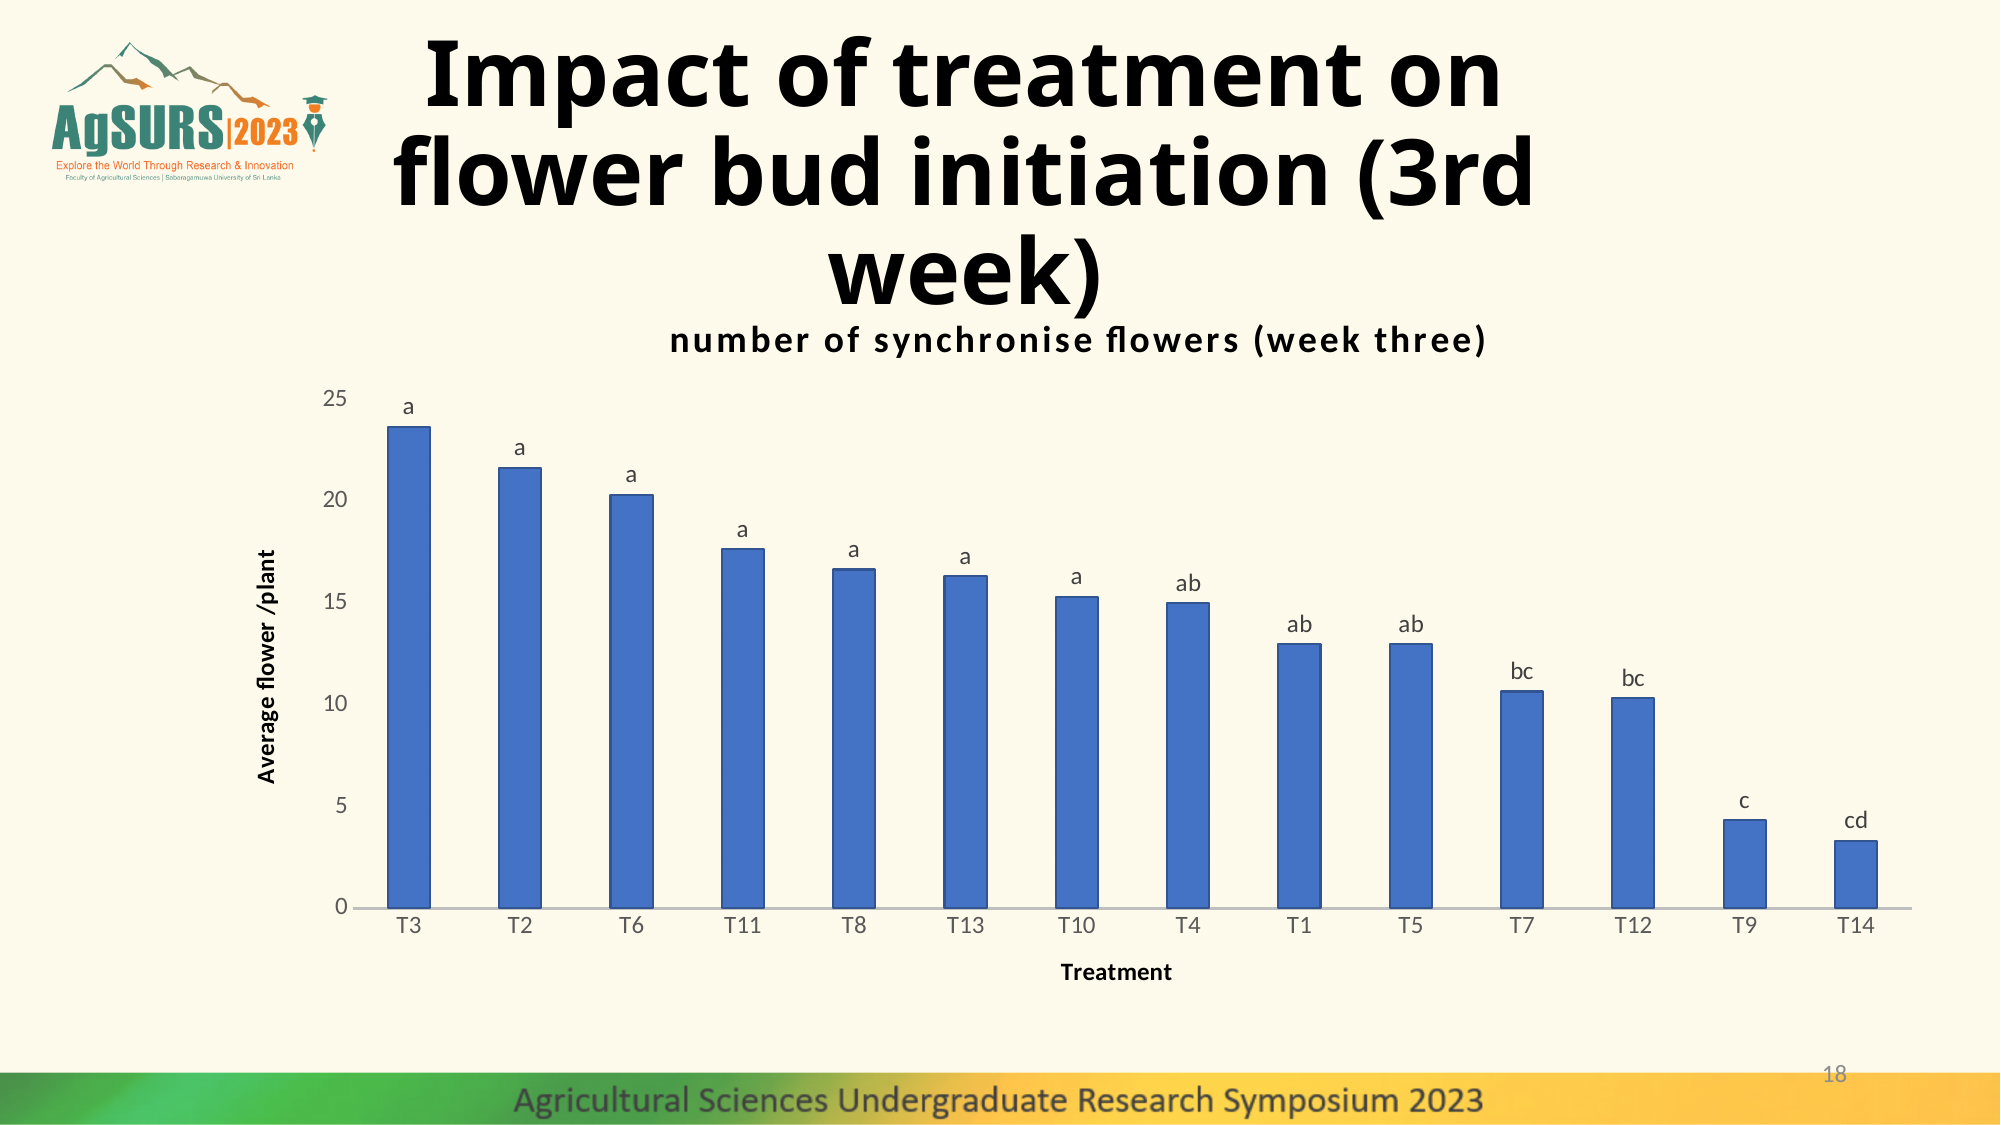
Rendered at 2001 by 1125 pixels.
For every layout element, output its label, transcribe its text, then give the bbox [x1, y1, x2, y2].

title Impact of treatment on flower bud initiation (3rd week) [275, 67, 1657, 285]
picture [0, 0, 2000, 1125]
slide_number 18 [1412, 1042, 1863, 1103]
chart [221, 290, 1947, 1019]
